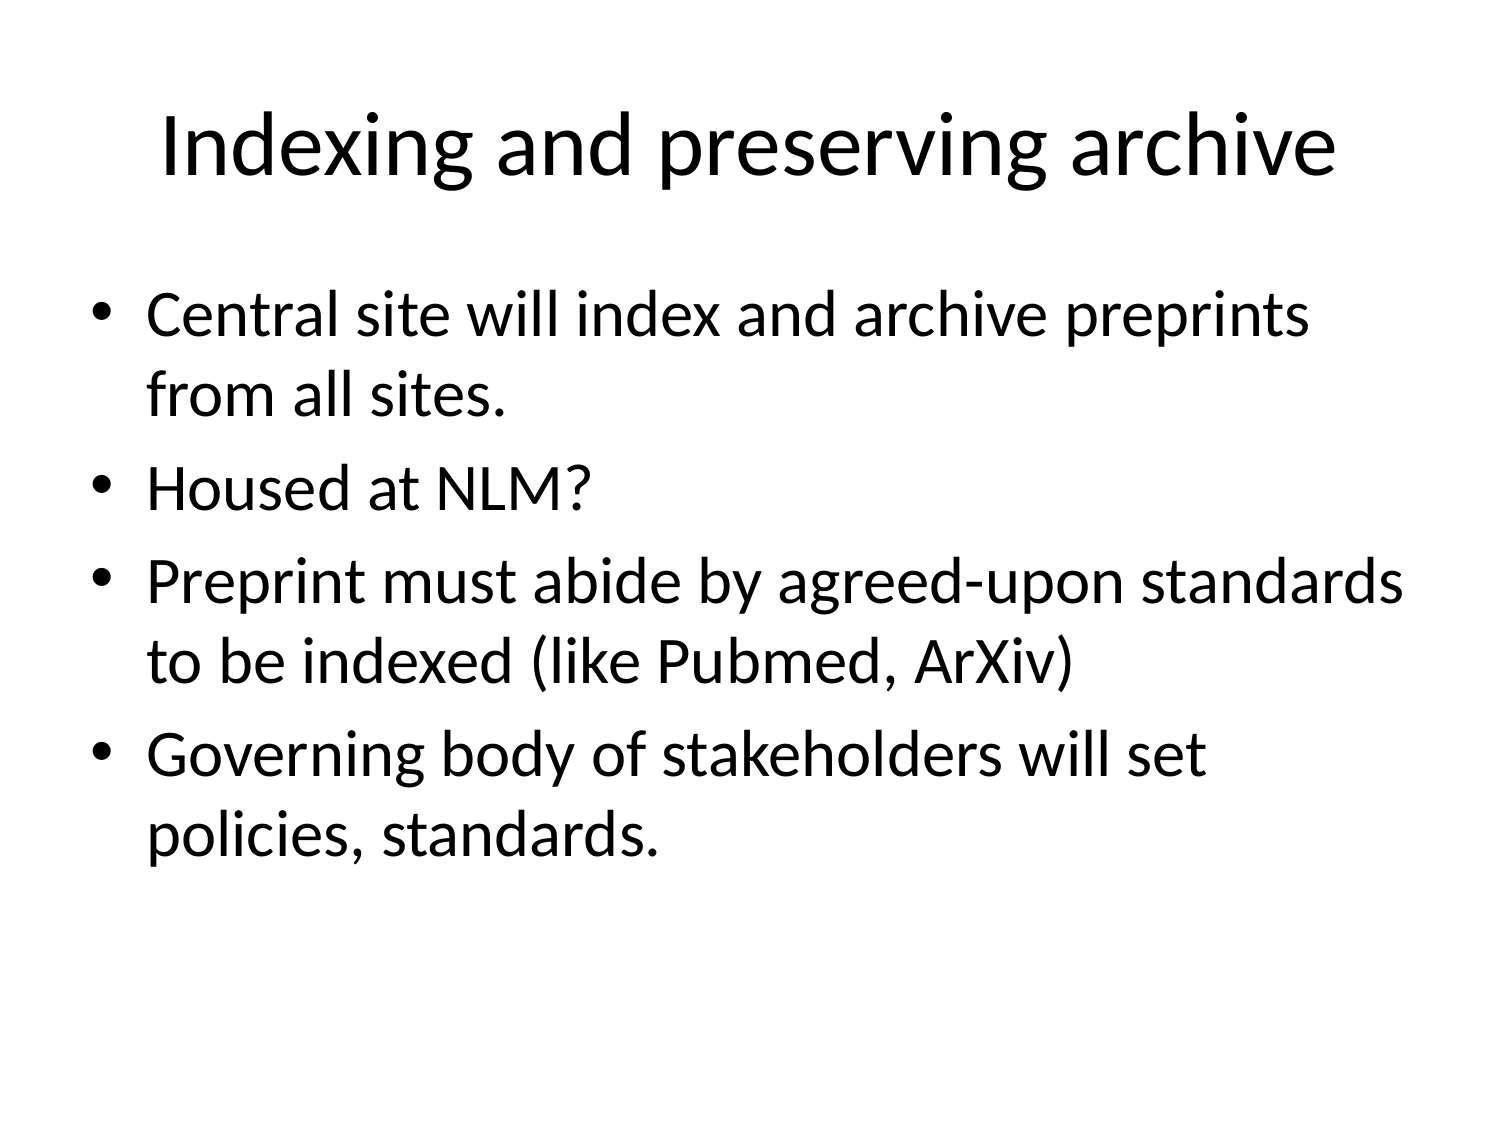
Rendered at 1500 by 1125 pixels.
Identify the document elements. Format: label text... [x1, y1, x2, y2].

list Central site will index and archive preprints from all sites. Housed at NLM? Preprint must abide by agreed-upon standards to be indexed (like Pubmed, ArXiv) Governing body of stakeholders will set policies, standards. [75, 262, 1425, 1005]
title Indexing and preserving archive [75, 45, 1425, 233]
